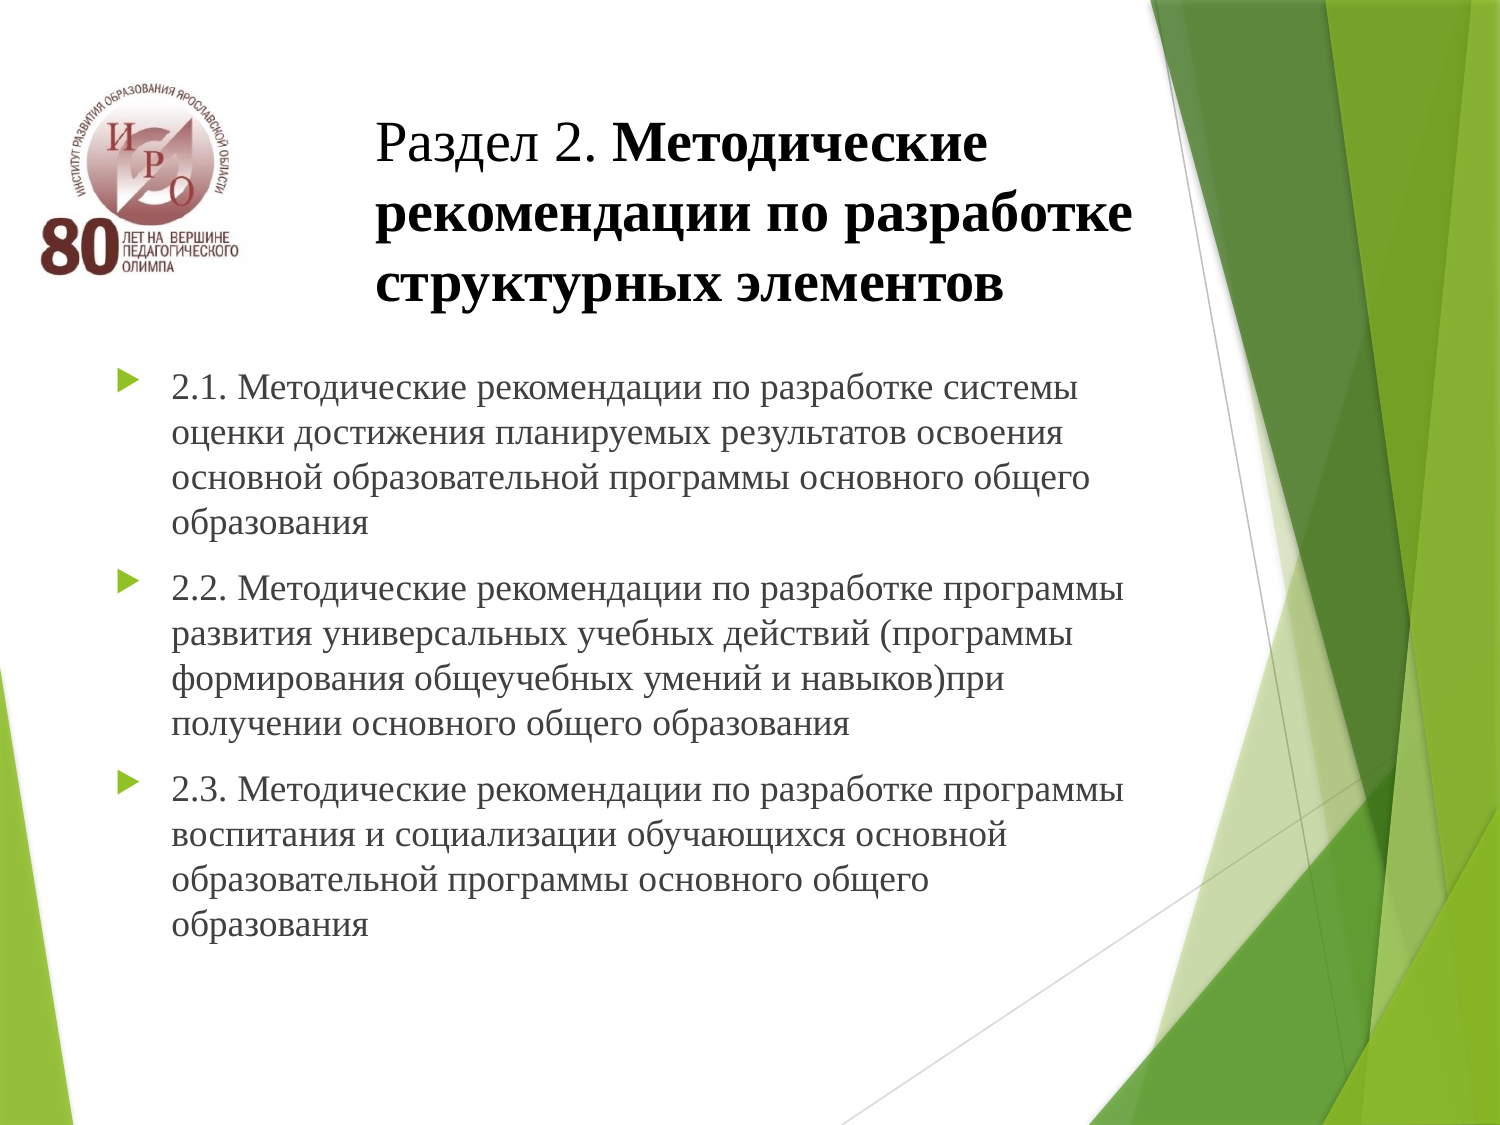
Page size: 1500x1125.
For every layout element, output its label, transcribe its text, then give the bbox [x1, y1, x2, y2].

title Раздел 2. Методические рекомендации по разработке структурных элементов [360, 95, 1388, 323]
list 2.1. Методические рекомендации по разработке системы оценки достижения планируемых результатов освоения основной образовательной программы основного общего образования 2.2. Методические рекомендации по разработке программы развития универсальных учебных действий (программы формирования общеучебных умений и навыков)при получении основного общего образования 2.3. Методические рекомендации по разработке программы воспитания и социализации обучающихся основной образовательной программы основного общего образования [99, 354, 1142, 992]
picture [21, 60, 282, 292]
